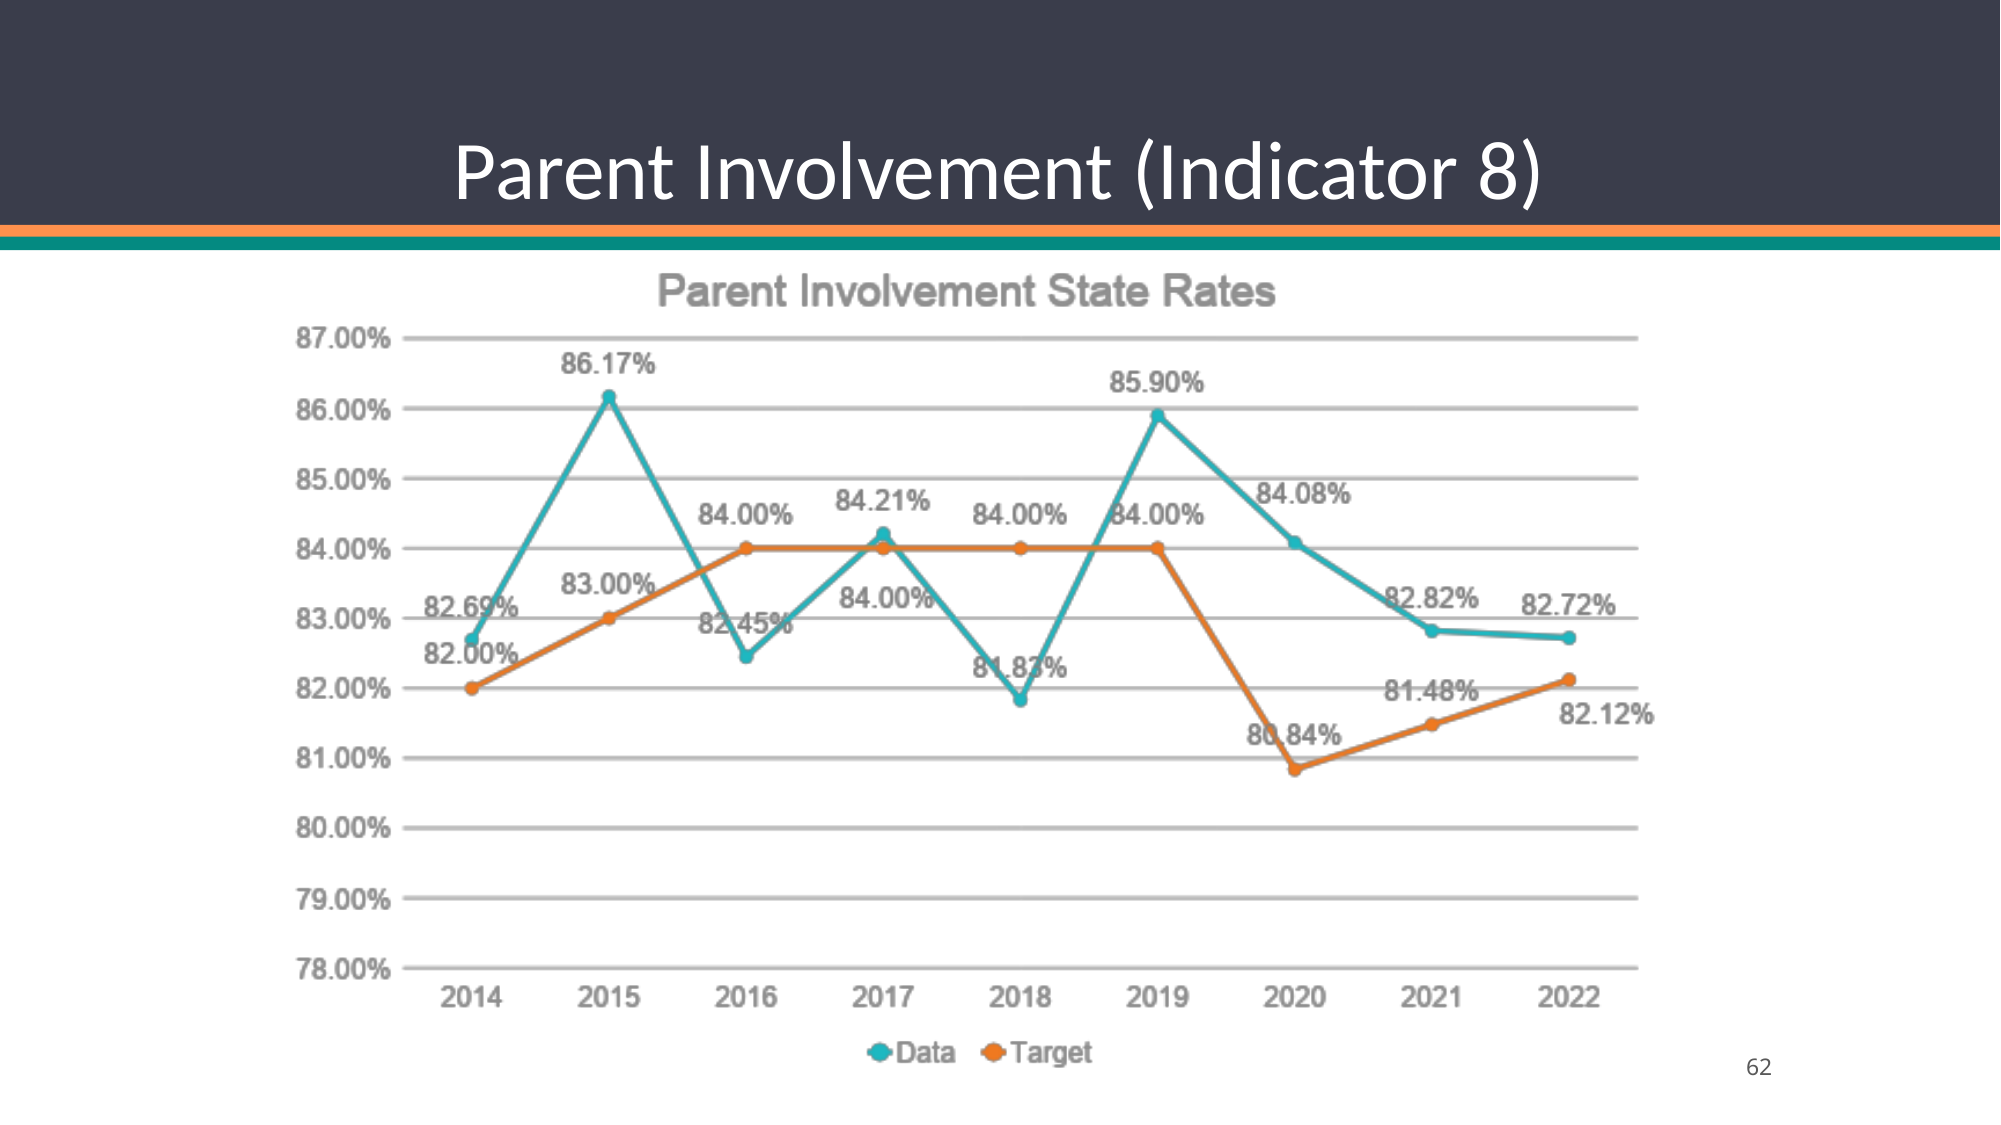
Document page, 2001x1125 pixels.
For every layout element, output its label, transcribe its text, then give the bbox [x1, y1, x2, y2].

title Parent Involvement (Indicator 8) [174, 0, 1825, 225]
picture [273, 265, 1662, 1091]
slide_number ‹#› [1668, 1045, 1788, 1091]
